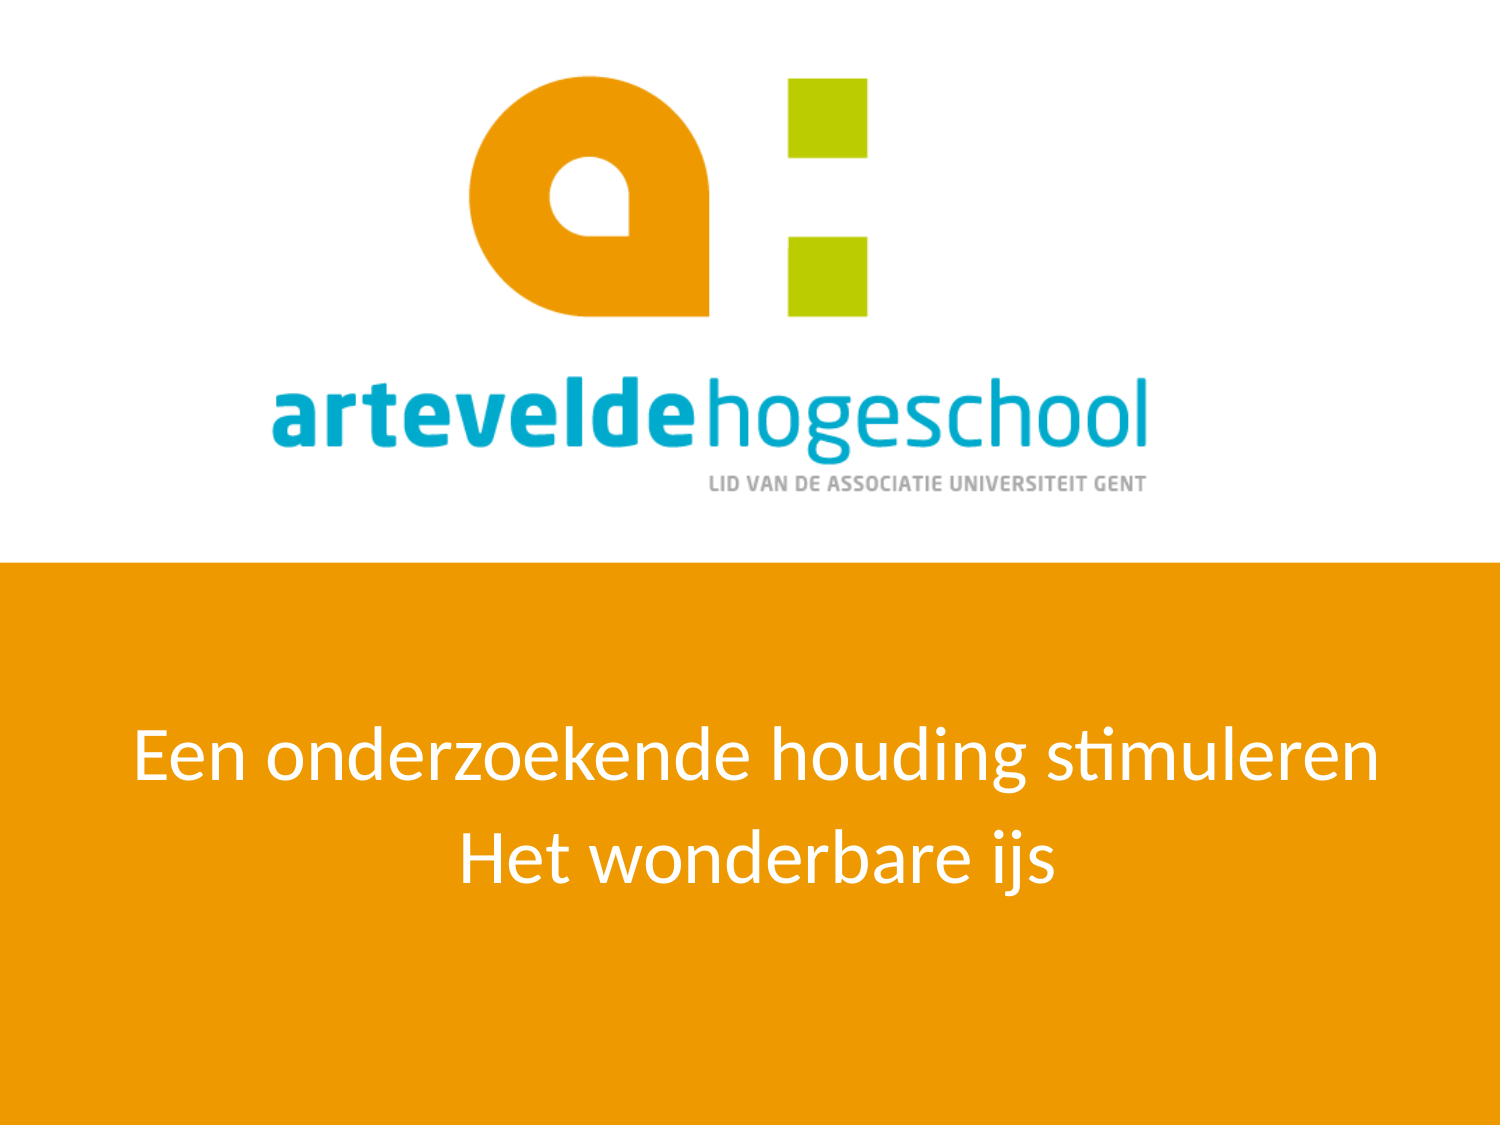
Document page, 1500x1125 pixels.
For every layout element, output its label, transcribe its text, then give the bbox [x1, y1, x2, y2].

subtitle Een onderzoekende houding stimuleren Het wonderbare ijs [101, 706, 1415, 978]
picture [194, 0, 1303, 562]
